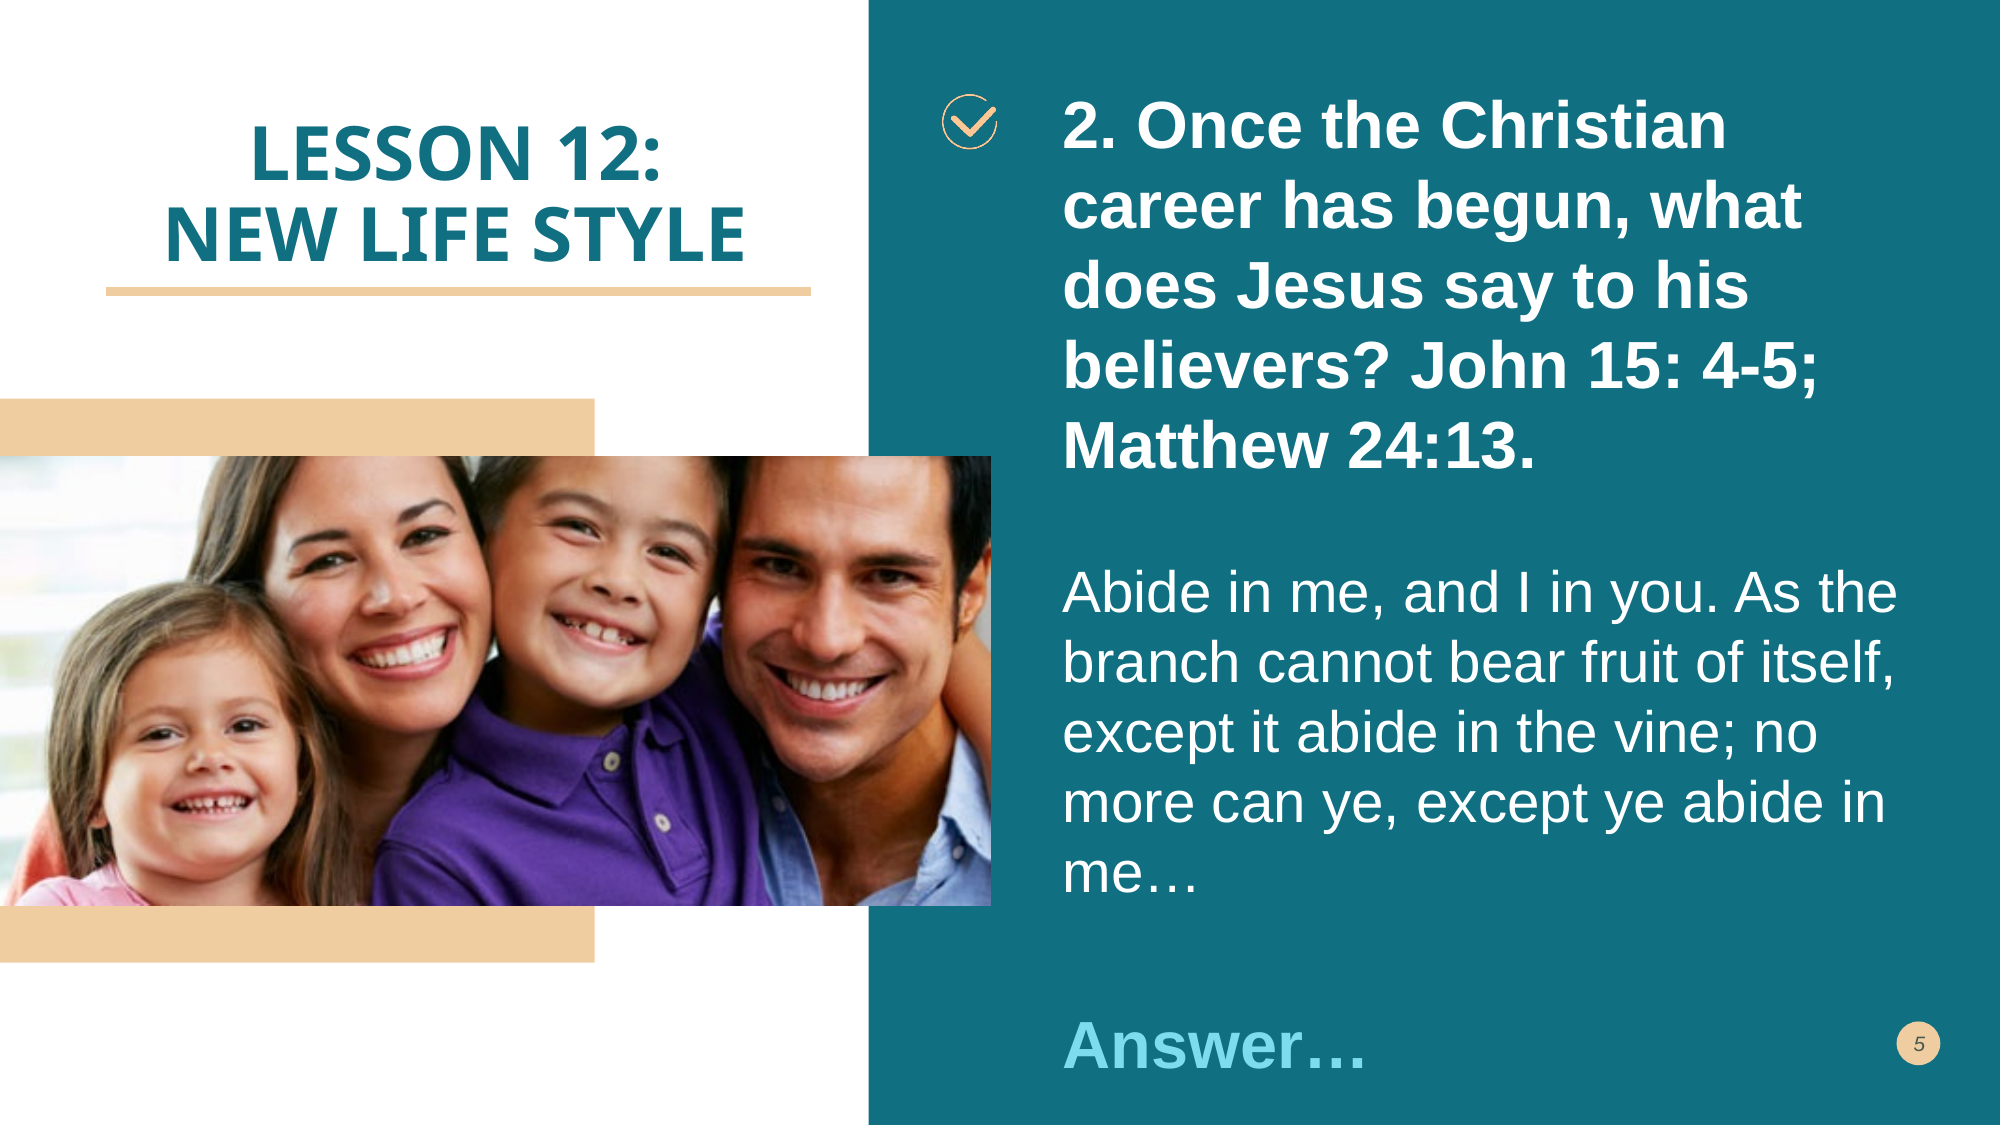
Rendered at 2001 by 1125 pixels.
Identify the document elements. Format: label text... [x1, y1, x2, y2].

text_box 2. Once the Christian career has begun, what does Jesus say to his believers? John 15: 4-5; Matthew 24:13. [1047, 74, 1940, 489]
text_box Abide in me, and I in you. As the branch cannot bear fruit of itself, except it abide in the vine; no more can ye, except ye abide in me… [1047, 546, 1918, 912]
picture [0, 456, 991, 906]
picture [922, 74, 1017, 169]
slide_number 5 [1881, 1012, 1940, 1073]
text_box Answer… [1047, 994, 1825, 1090]
title LESSON 12: NEW LIFE STYLE [86, 71, 825, 286]
